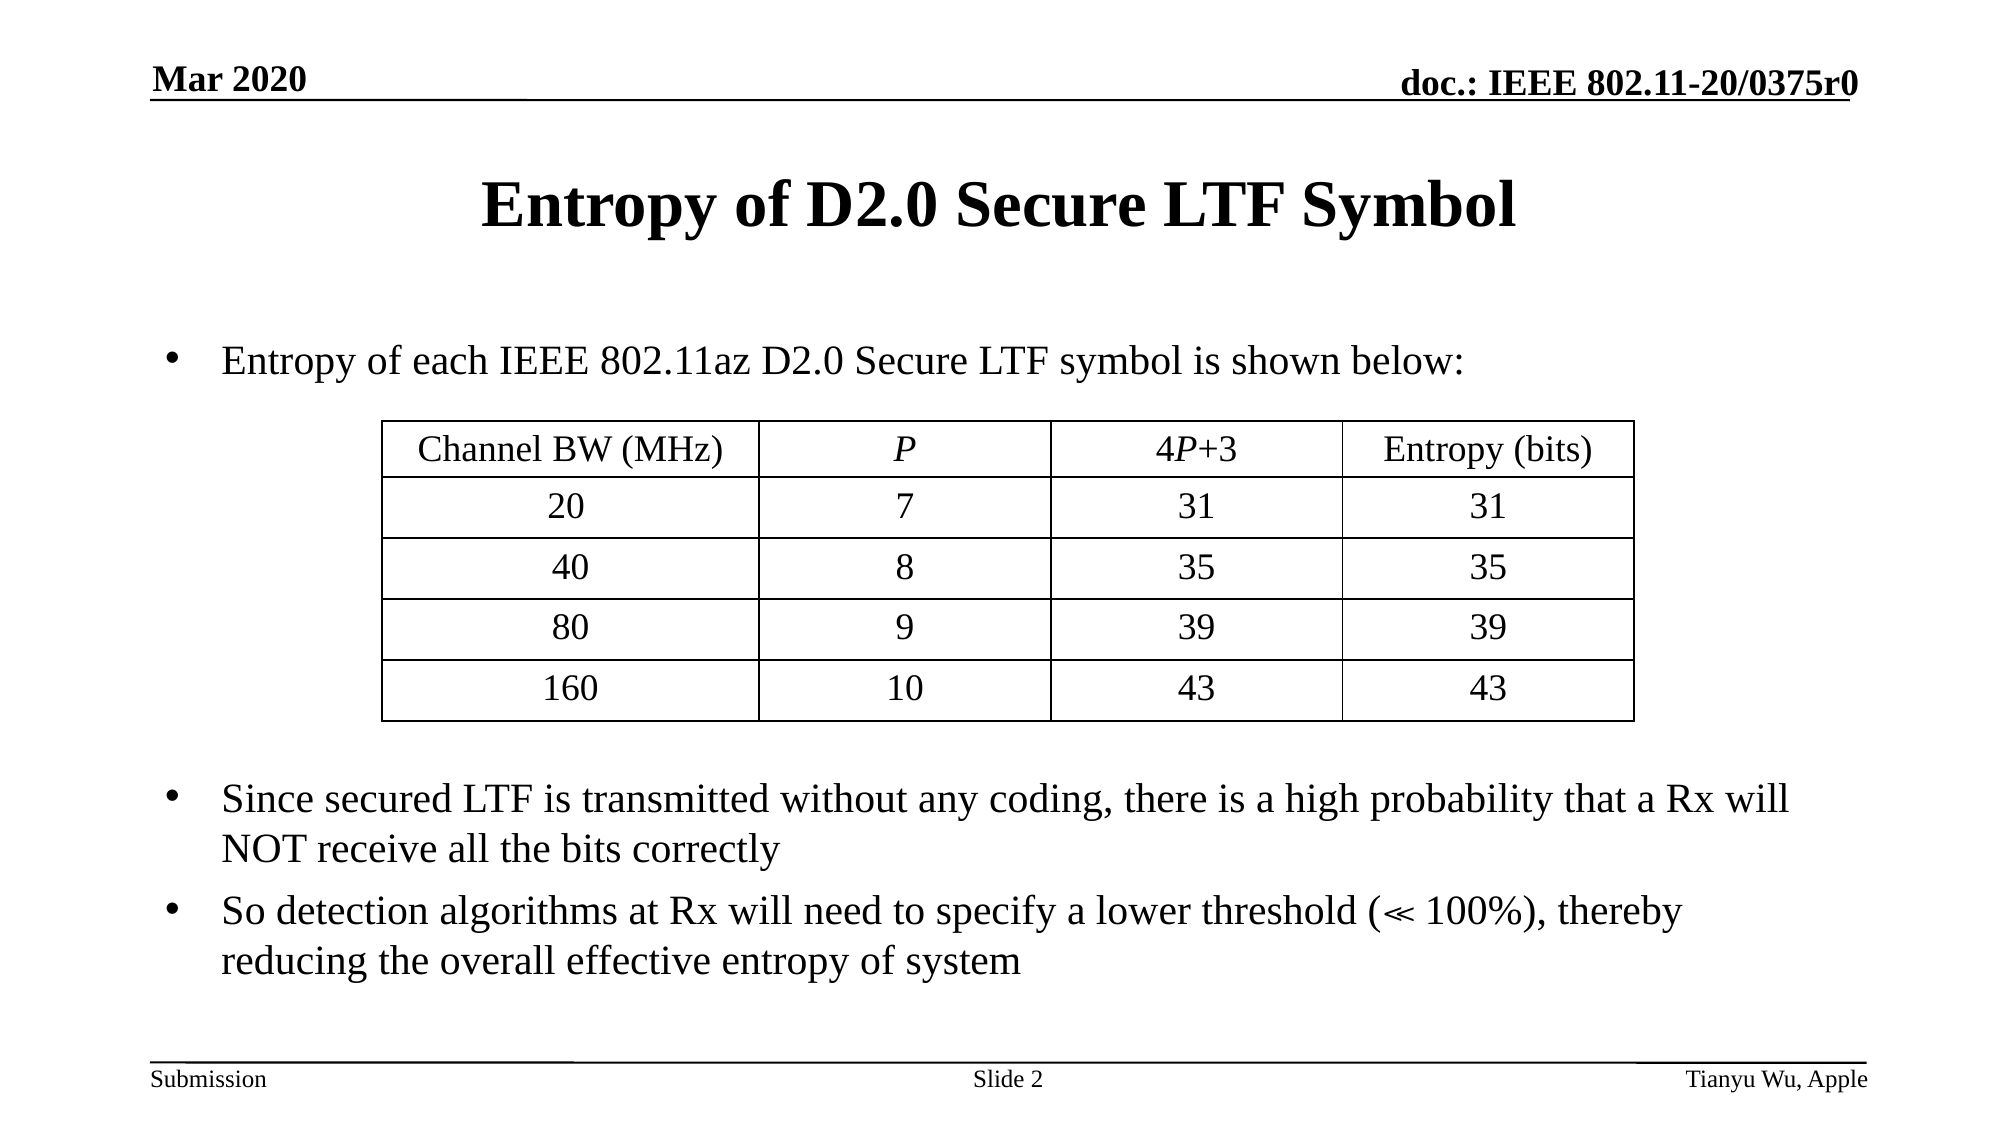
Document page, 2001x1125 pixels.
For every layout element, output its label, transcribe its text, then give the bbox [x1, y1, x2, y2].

table_cell 39 [1343, 600, 1633, 659]
table_cell 8 [760, 539, 1050, 598]
table_cell 43 [1343, 661, 1633, 720]
table_cell 40 [383, 539, 758, 598]
table_cell 7 [760, 478, 1050, 537]
title Entropy of D2.0 Secure LTF Symbol [149, 112, 1850, 288]
table_cell 35 [1052, 539, 1342, 598]
table_cell 31 [1052, 478, 1342, 537]
table_cell 31 [1343, 478, 1633, 537]
table_cell 43 [1052, 661, 1342, 720]
table_cell 39 [1052, 600, 1342, 659]
table_cell 160 [383, 661, 758, 720]
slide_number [152, 54, 563, 100]
list Entropy of each IEEE 802.11az D2.0 Secure LTF symbol is shown below: Since secured LTF is transmitted without any coding, there is a high probability that a Rx will NOT receive all the bits correctly So detection algorithms at Rx will need to specify a lower threshold (≪ 100%), thereby reducing the overall effective entropy of system [149, 324, 1850, 1063]
table_cell 9 [760, 600, 1050, 659]
table_header Entropy (bits) [1343, 422, 1633, 476]
table_cell 80 [383, 600, 758, 659]
slide_number Slide 2 [950, 1061, 1067, 1123]
table_header Channel BW (MHz) [383, 422, 758, 476]
table_cell 35 [1343, 539, 1633, 598]
table_header 4P+3 [1052, 422, 1342, 476]
footer Tianyu Wu, Apple [1171, 1061, 1869, 1093]
table_cell 20 [383, 478, 758, 537]
table_cell 10 [760, 661, 1050, 720]
table_header P [760, 422, 1050, 476]
